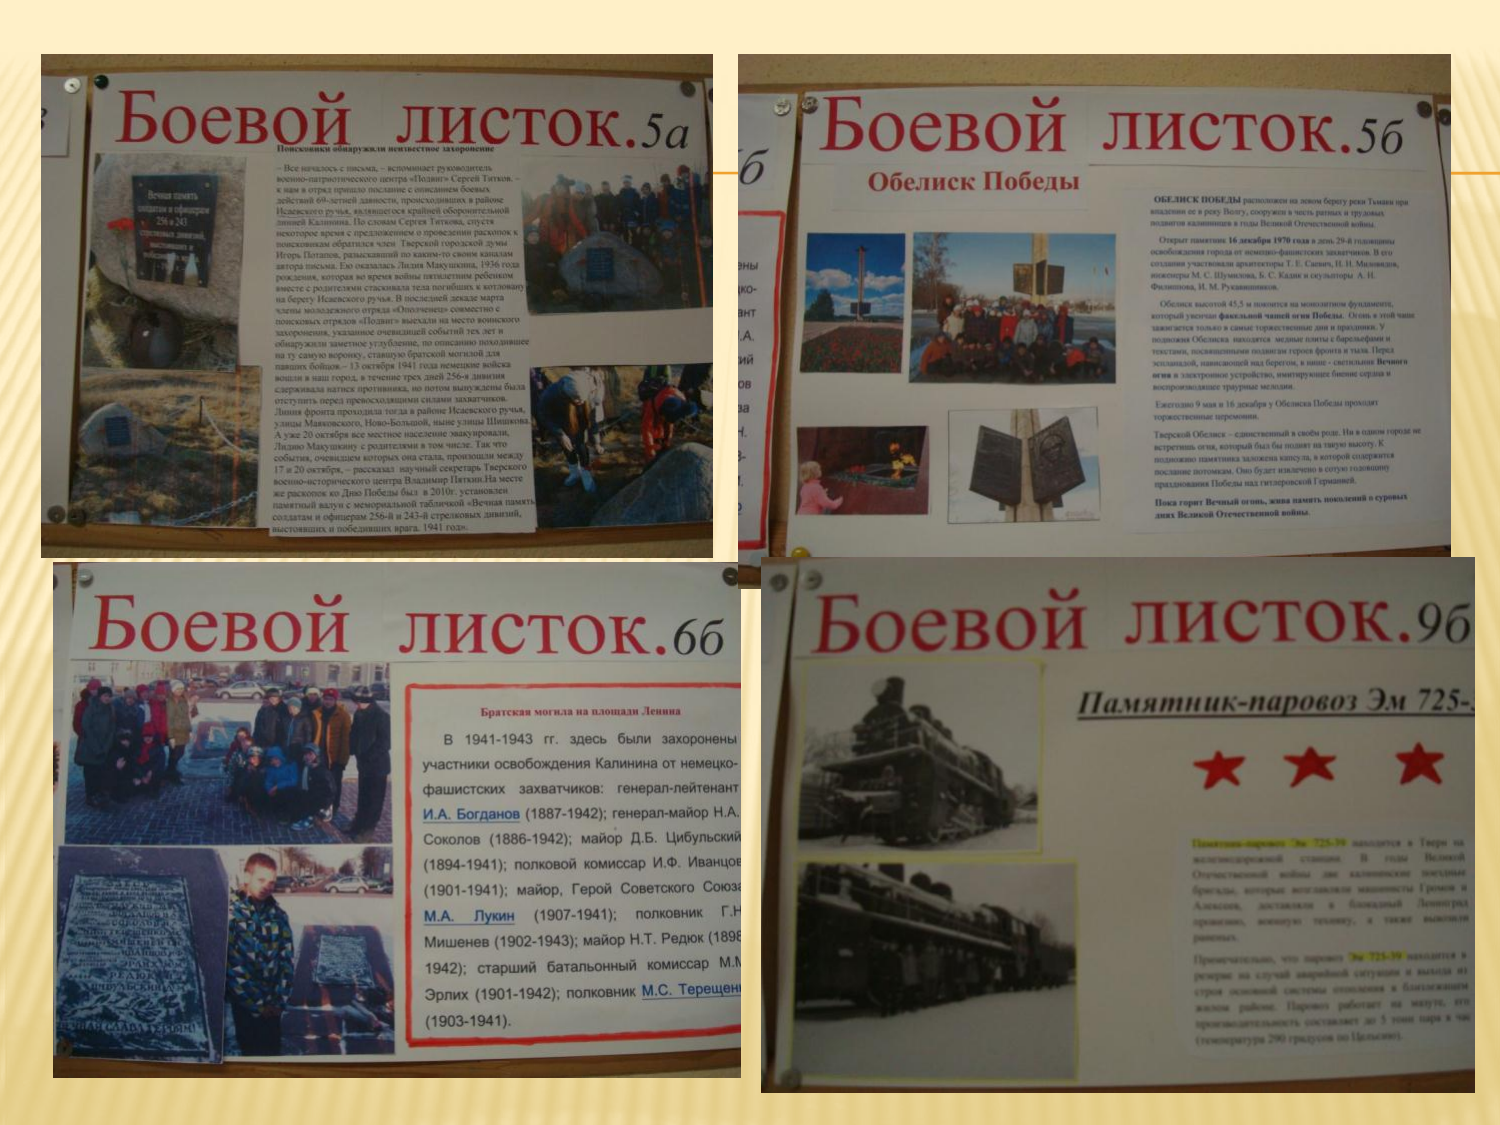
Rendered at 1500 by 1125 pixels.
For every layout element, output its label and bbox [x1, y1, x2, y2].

list [52, 562, 741, 1079]
list [737, 54, 1451, 590]
picture [761, 557, 1475, 1093]
picture [40, 54, 713, 559]
